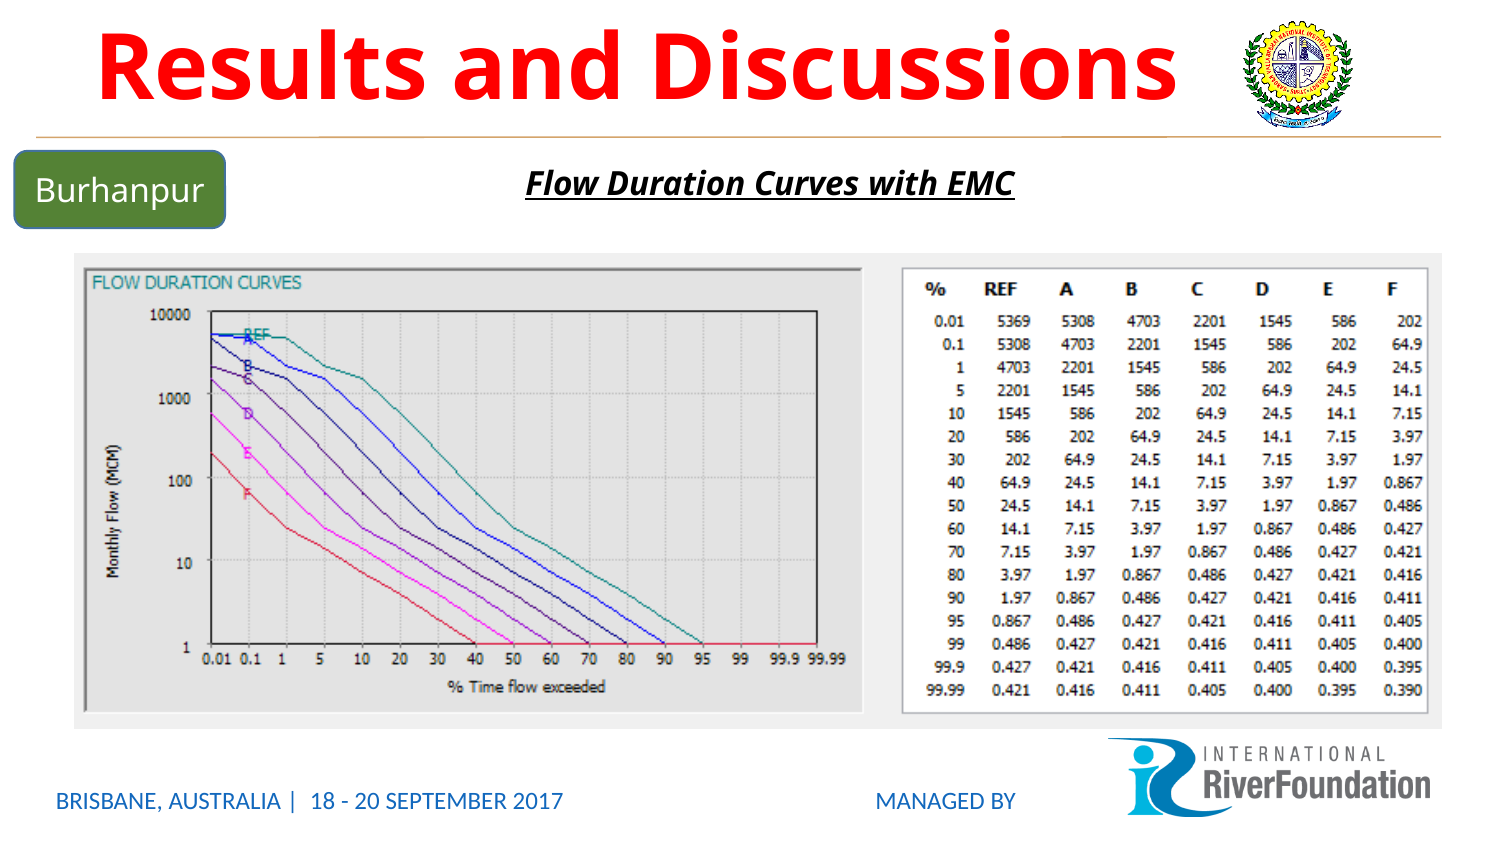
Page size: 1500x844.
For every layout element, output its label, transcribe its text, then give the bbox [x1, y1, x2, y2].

picture [1108, 738, 1176, 817]
text_box Flow Duration Curves with EMC [510, 154, 1157, 210]
text_box MANAGED BY [860, 777, 1072, 823]
picture [1242, 21, 1353, 128]
text_box BRISBANE, AUSTRALIA | 18 - 20 SEPTEMBER 2017 [40, 777, 713, 823]
picture [1165, 738, 1430, 817]
title Results and Discussions [79, 5, 1373, 136]
text_box Burhanpur [13, 149, 227, 230]
picture [74, 253, 1442, 729]
